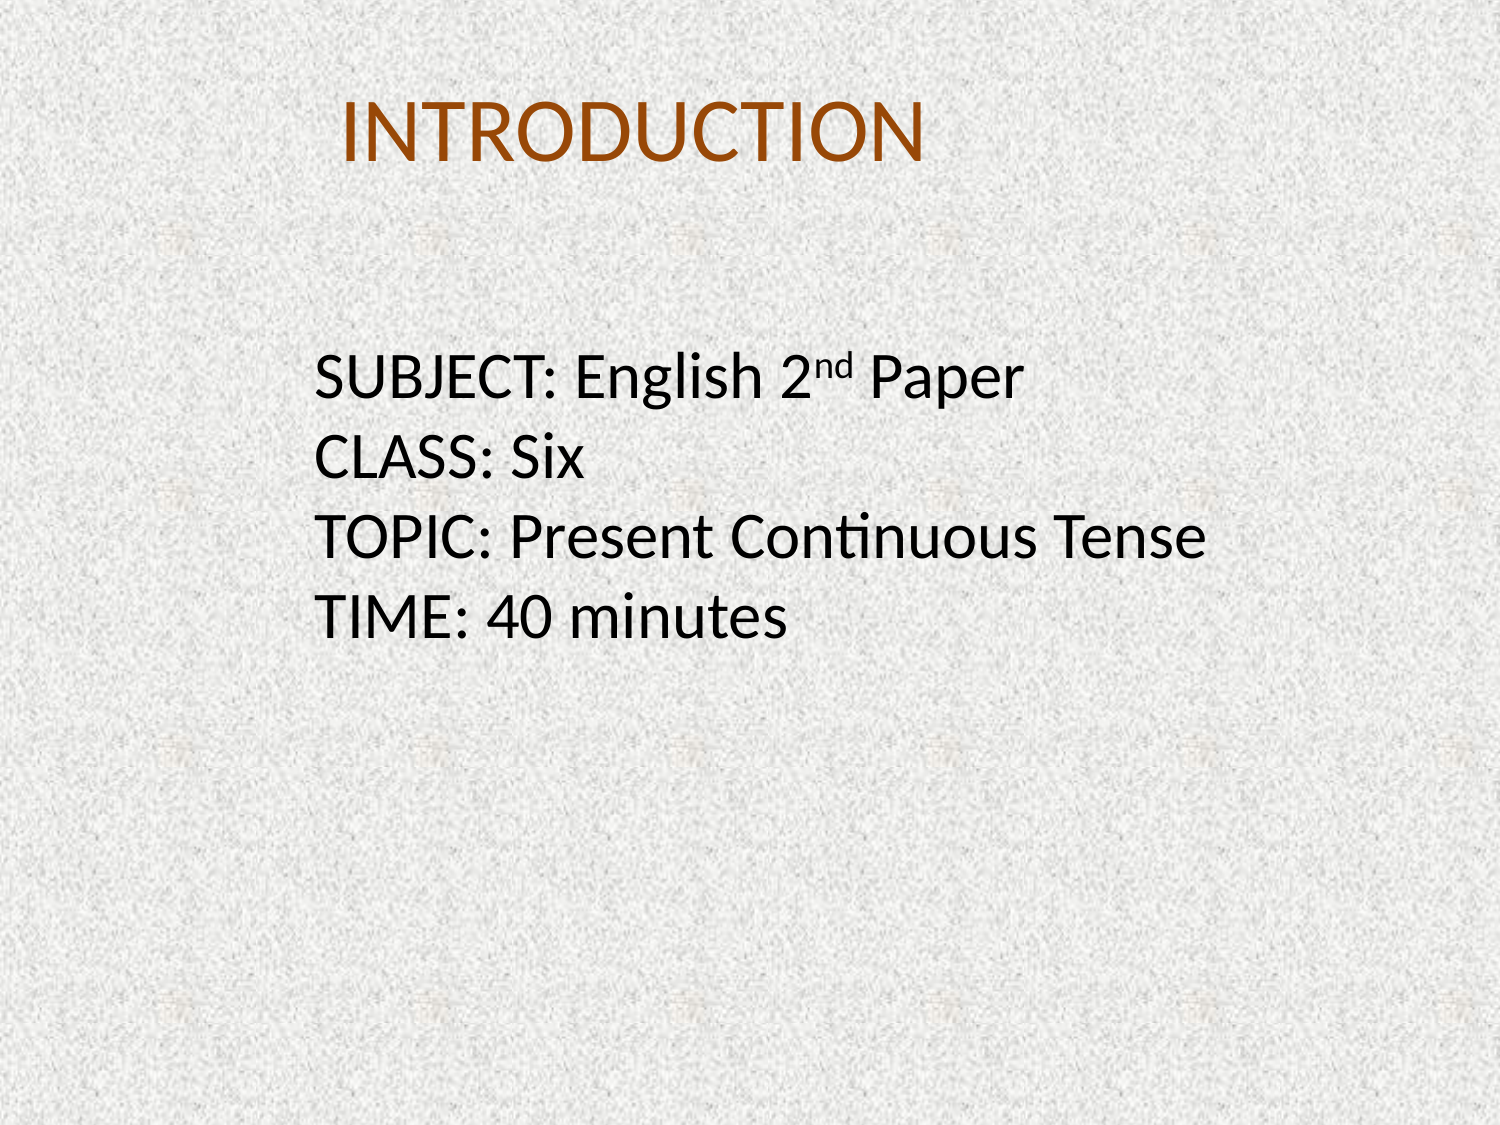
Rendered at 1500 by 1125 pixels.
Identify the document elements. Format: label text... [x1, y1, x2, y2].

text_box SUBJECT: English 2nd Paper CLASS: Six TOPIC: Present Continuous Tense TIME: 40 minutes [300, 324, 1238, 660]
picture [0, 0, 1500, 1125]
text_box INTRODUCTION [324, 62, 1000, 188]
